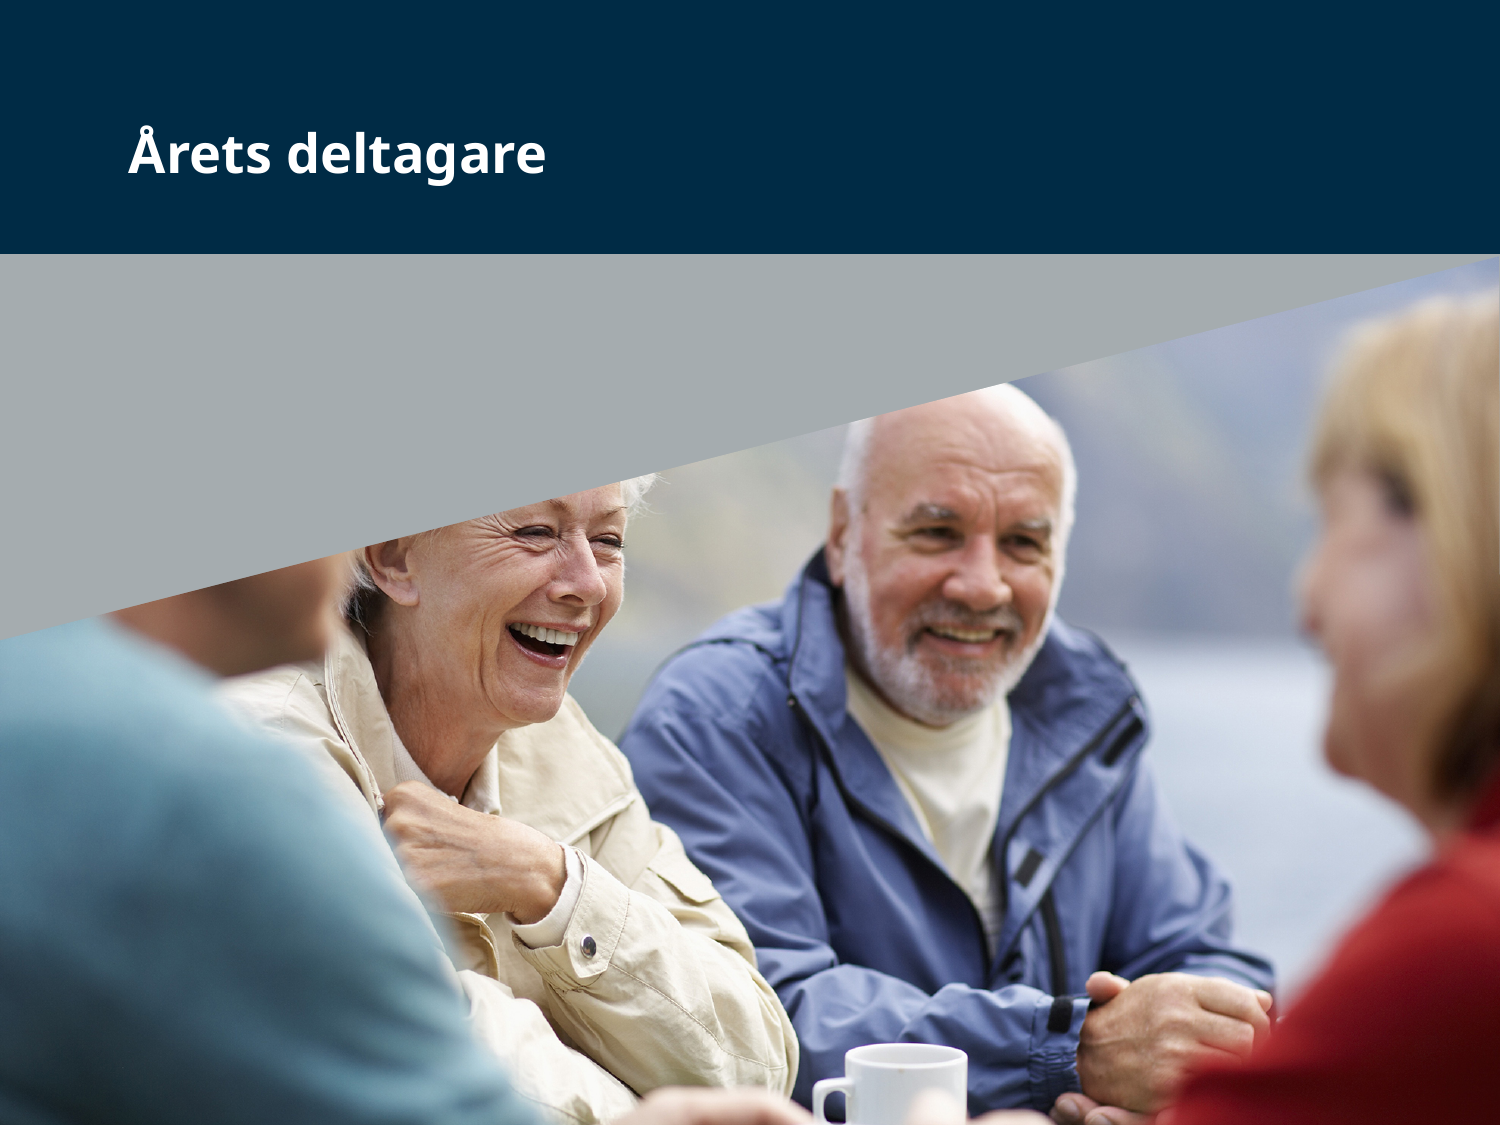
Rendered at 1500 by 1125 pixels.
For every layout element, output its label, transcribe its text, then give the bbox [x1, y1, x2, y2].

title Årets deltagare [128, 119, 1404, 252]
picture [0, 253, 1500, 1125]
